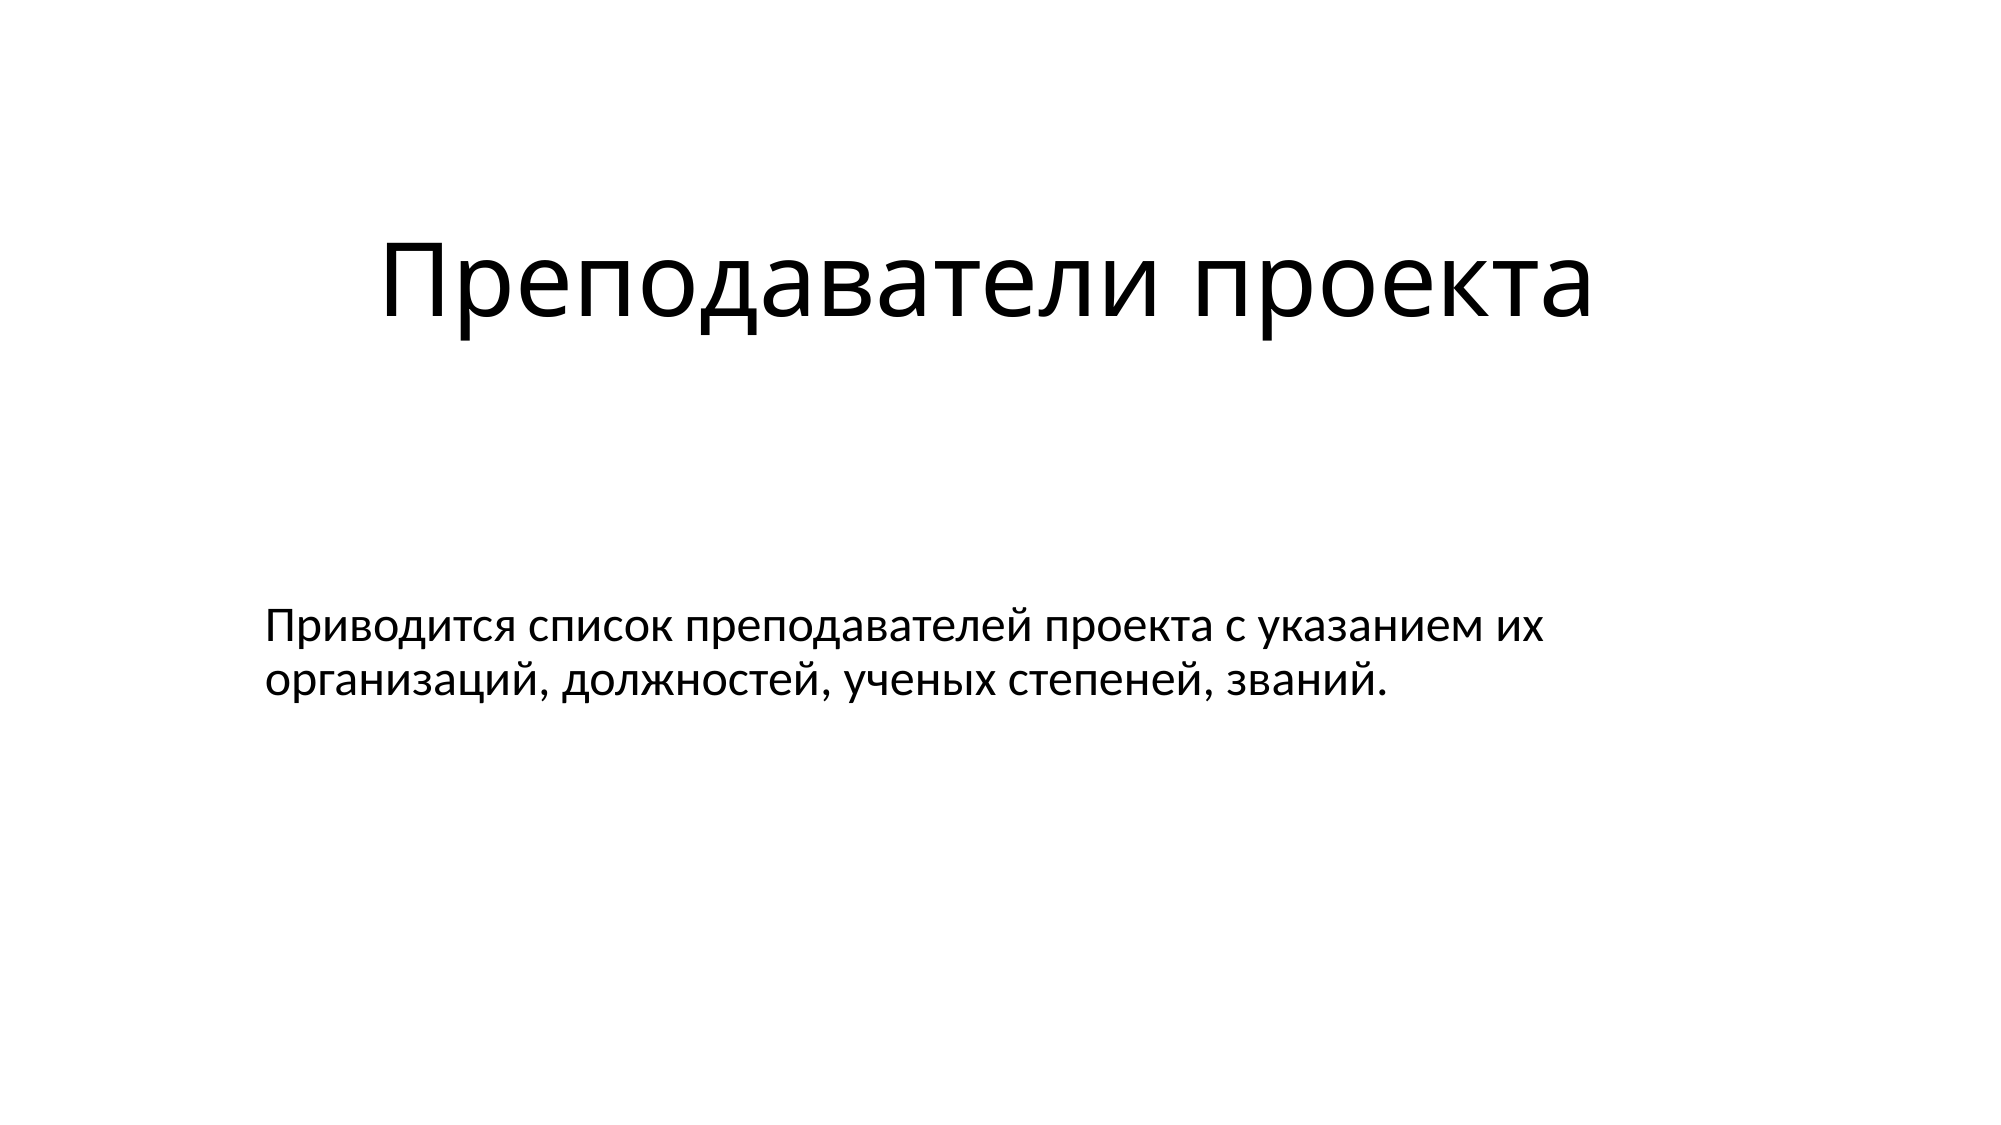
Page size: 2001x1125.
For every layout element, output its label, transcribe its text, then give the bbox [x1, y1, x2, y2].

subtitle Приводится список преподавателей проекта с указанием их организаций, должностей, ученых степеней, званий. [249, 590, 1750, 863]
title Преподаватели проекта [237, 146, 1738, 347]
